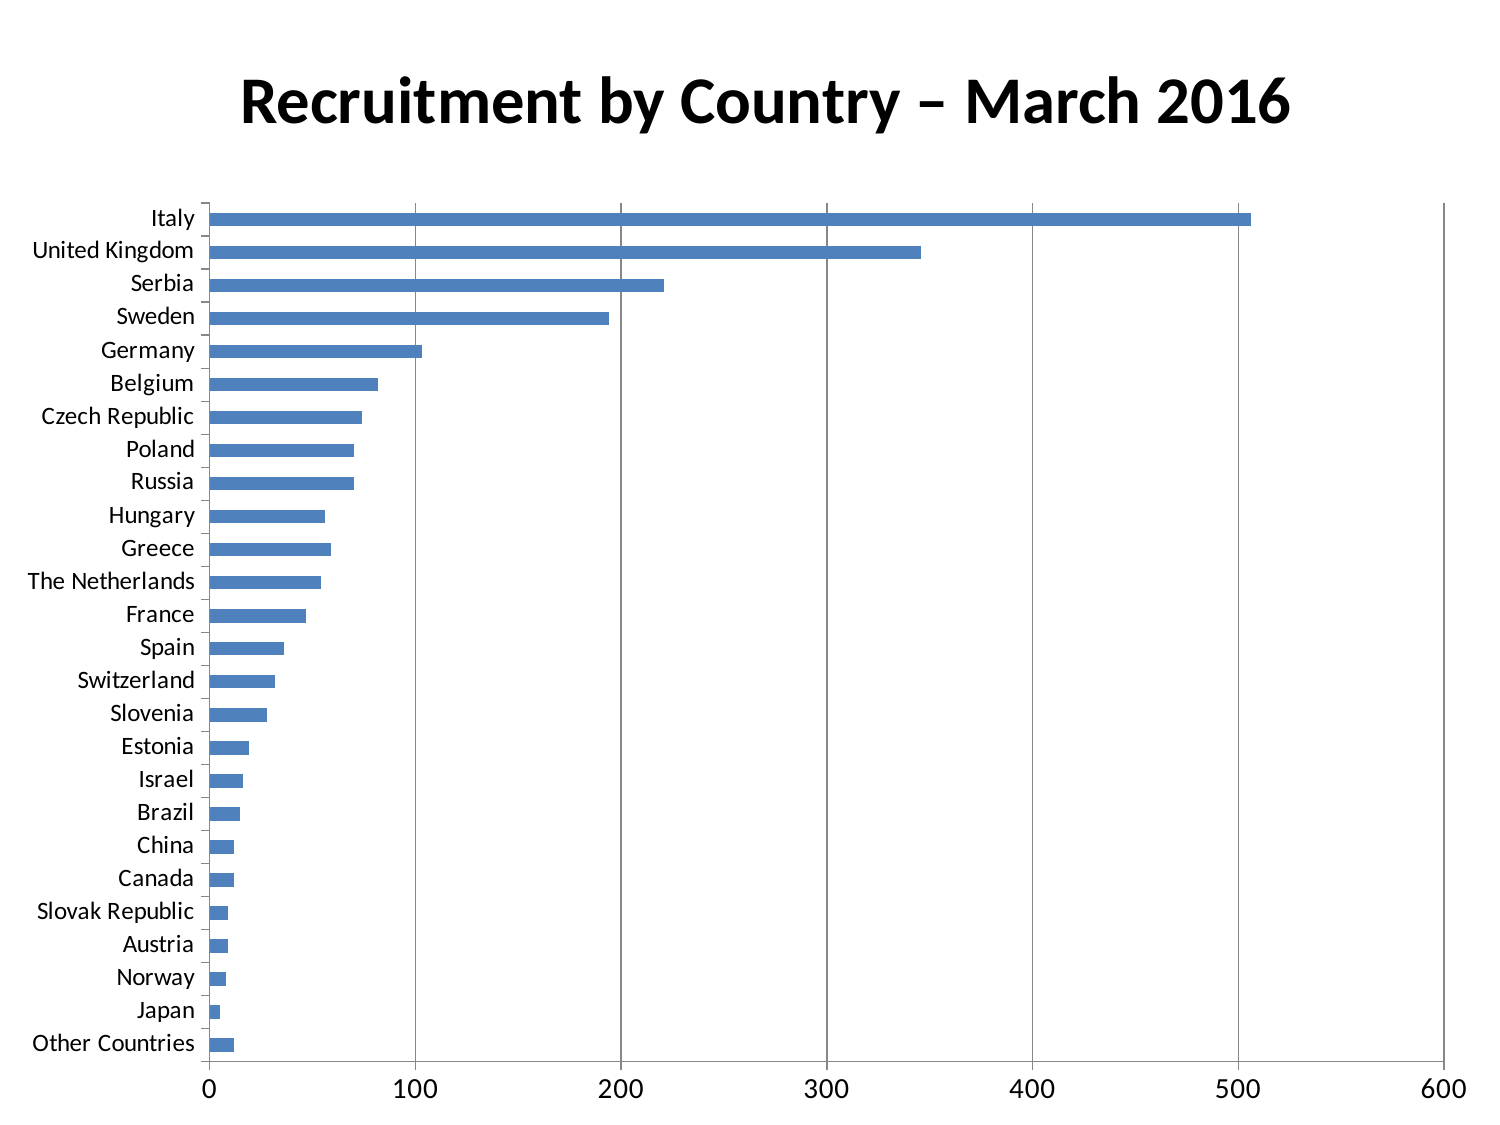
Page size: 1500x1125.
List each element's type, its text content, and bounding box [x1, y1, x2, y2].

chart [0, 184, 1498, 1125]
text_box Recruitment by Country – March 2016 [225, 49, 1308, 145]
